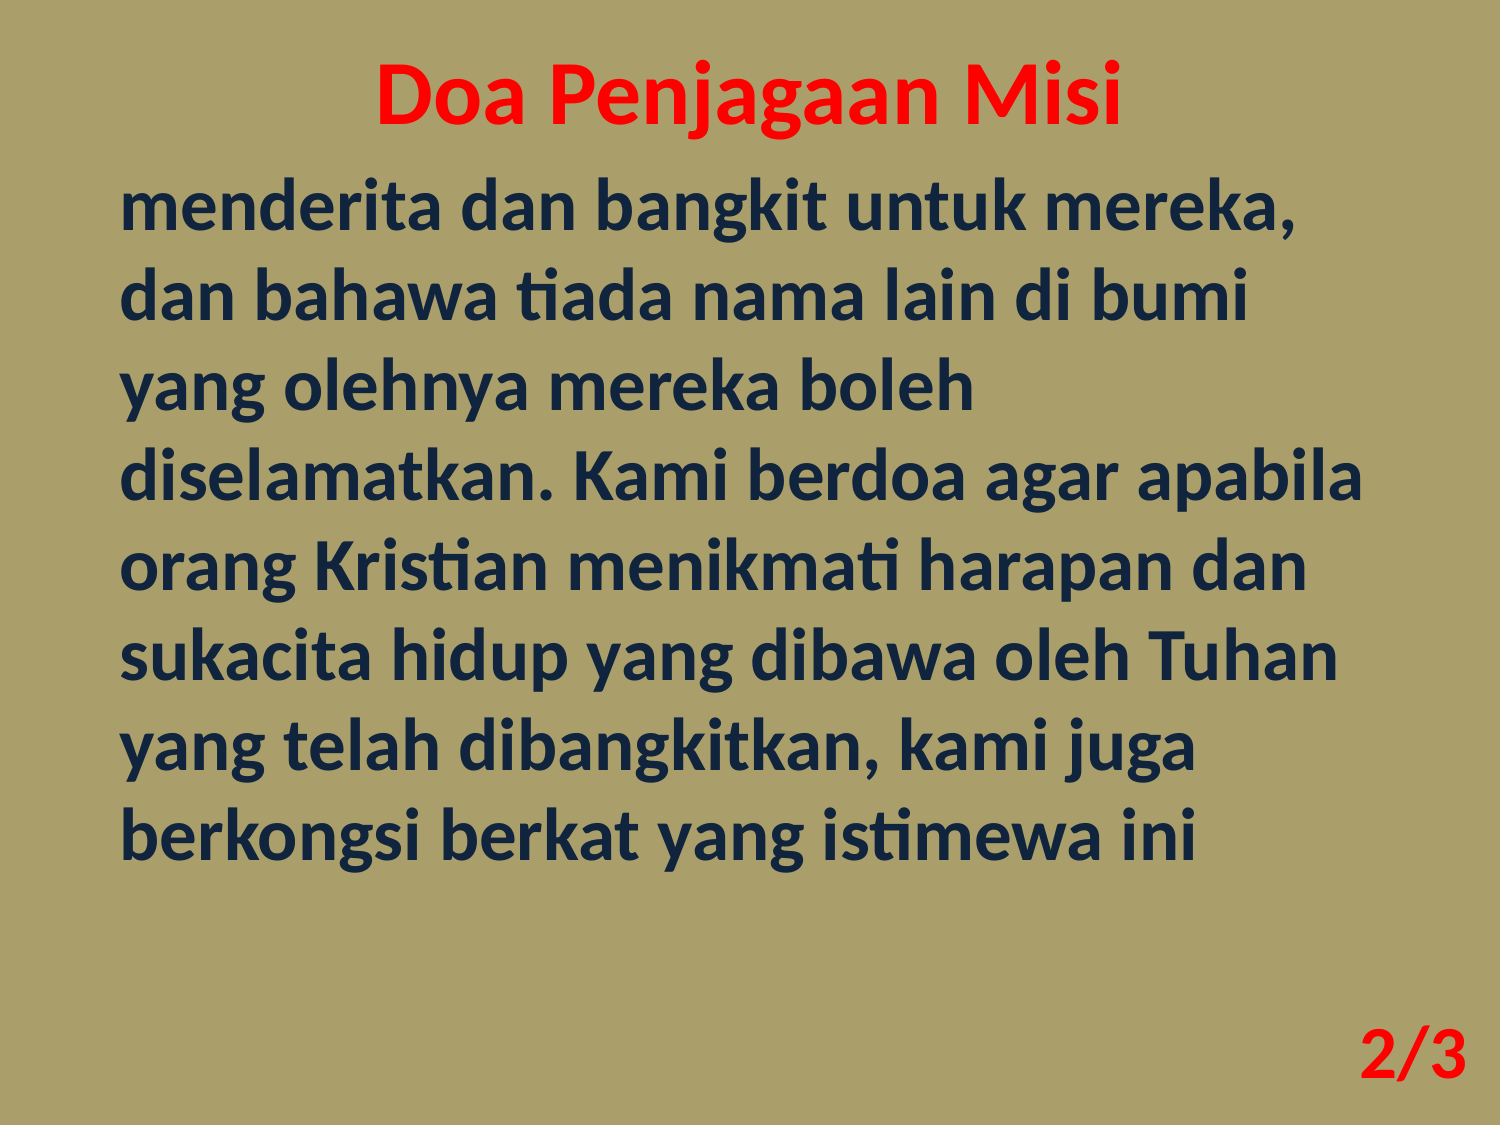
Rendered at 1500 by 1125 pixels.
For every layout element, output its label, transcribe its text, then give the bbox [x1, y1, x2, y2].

list menderita dan bangkit untuk mereka, dan bahawa tiada nama lain di bumi yang olehnya mereka boleh diselamatkan. Kami berdoa agar apabila orang Kristian menikmati harapan dan sukacita hidup yang dibawa oleh Tuhan yang telah dibangkitkan, kami juga berkongsi berkat yang istimewa ini [104, 151, 1427, 1050]
text_box 2/3 [1344, 996, 1500, 1102]
text_box Doa Penjagaan Misi [0, 25, 1500, 151]
